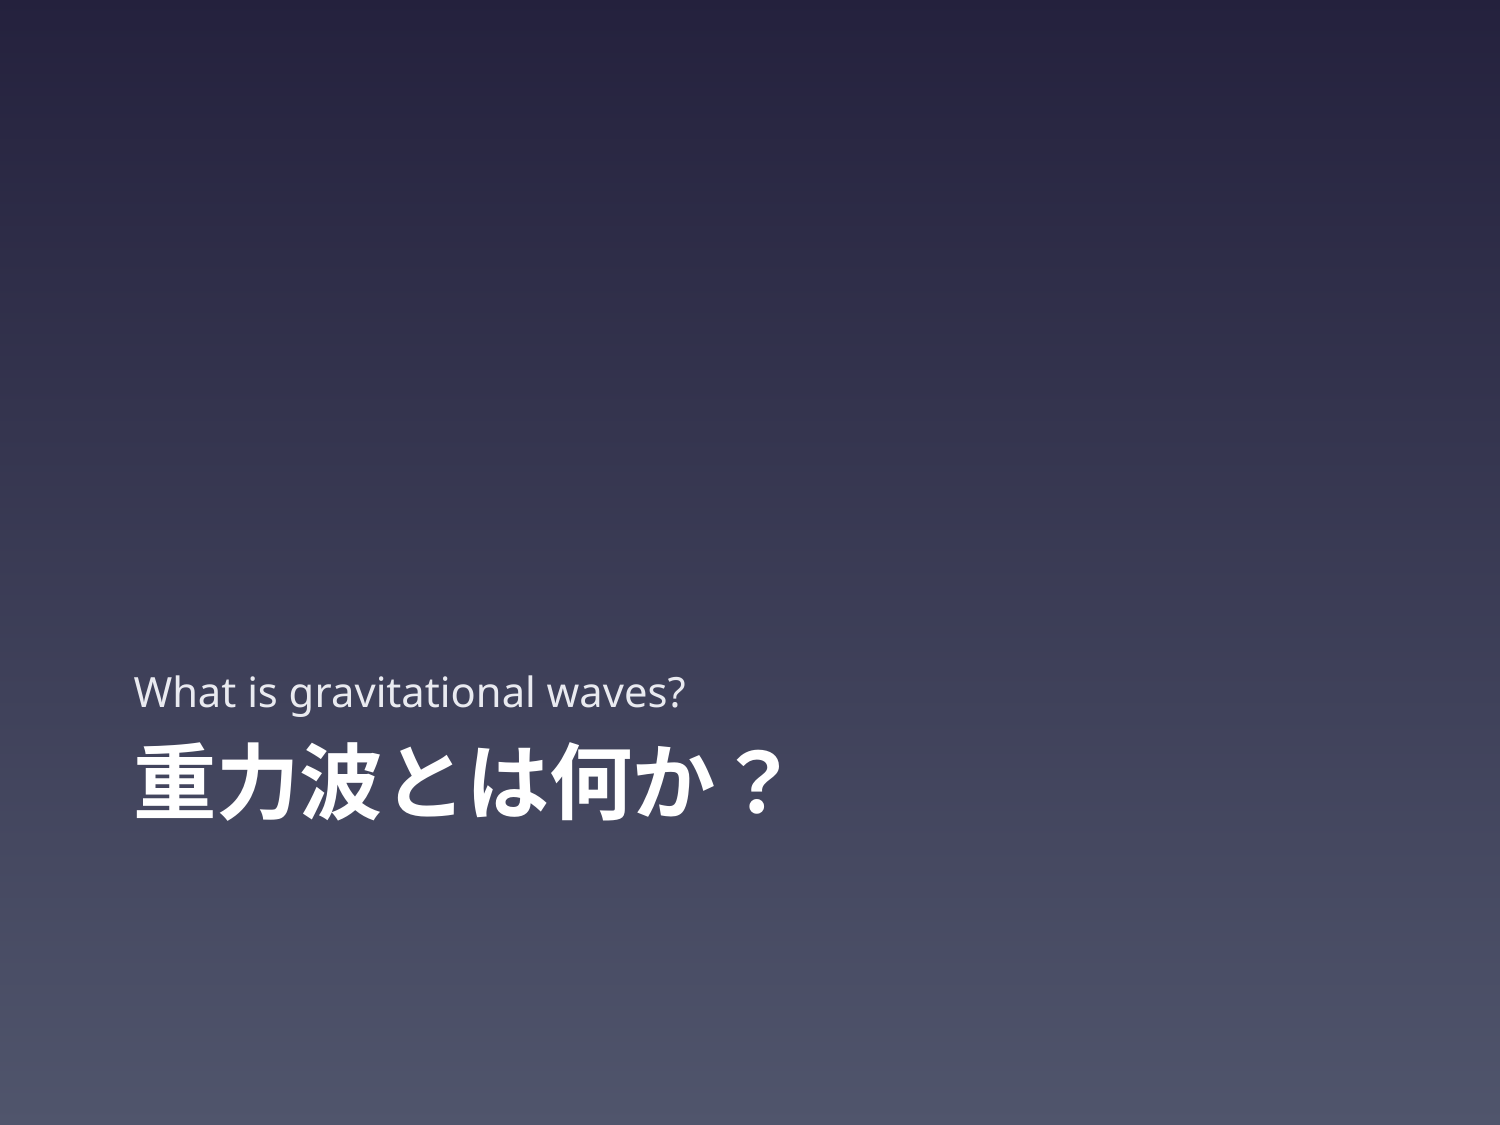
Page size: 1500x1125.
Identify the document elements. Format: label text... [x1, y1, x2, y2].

list What is gravitational waves? [118, 476, 1394, 723]
title 重力波とは何か？ [118, 723, 1394, 947]
